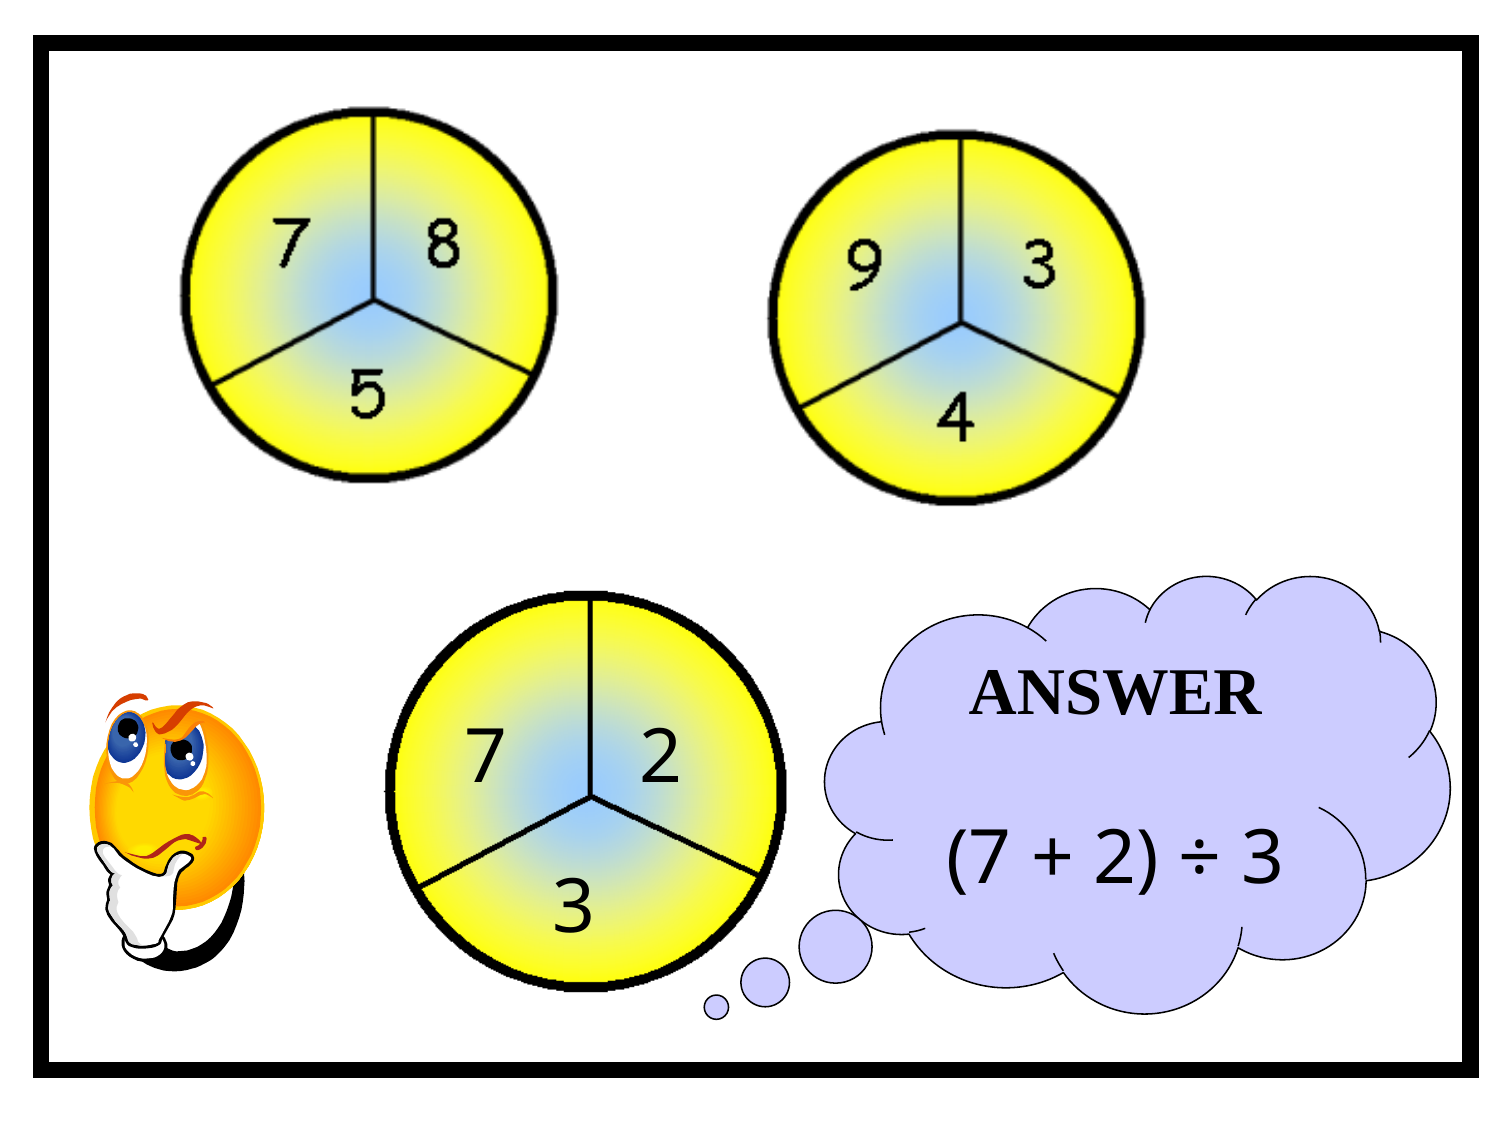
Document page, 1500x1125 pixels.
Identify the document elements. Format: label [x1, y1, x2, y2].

picture [147, 66, 1173, 546]
picture [362, 562, 826, 1016]
picture [88, 692, 266, 973]
text_box [41, 42, 1471, 1071]
